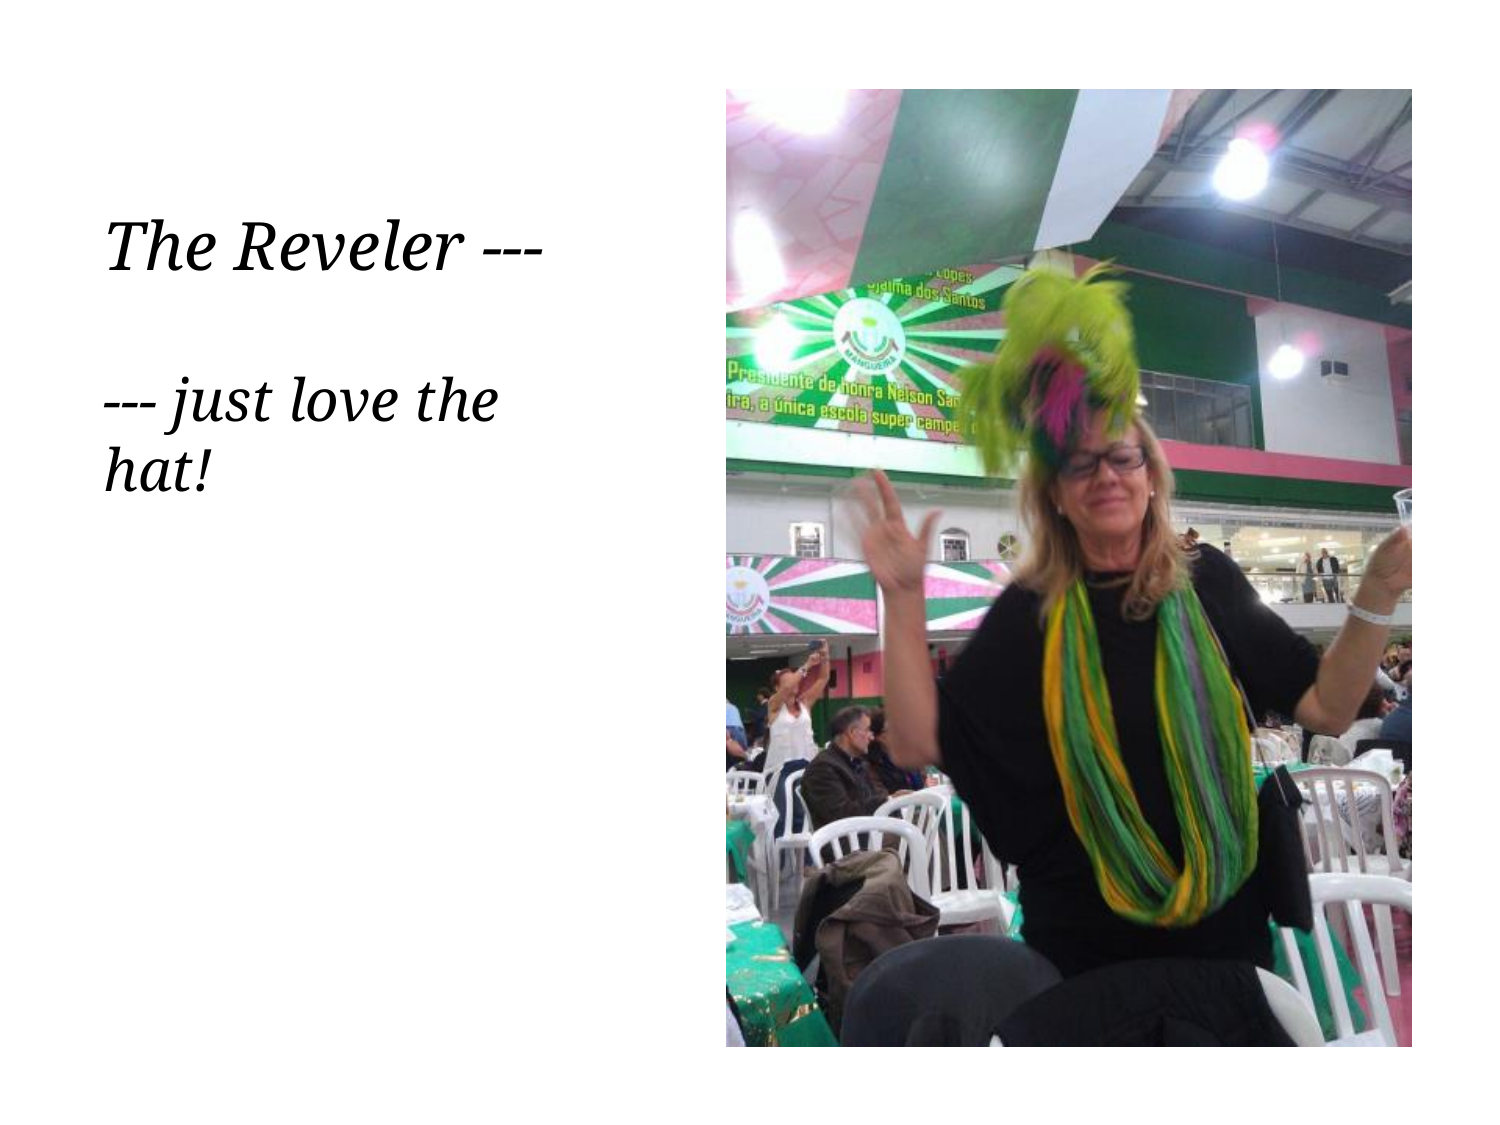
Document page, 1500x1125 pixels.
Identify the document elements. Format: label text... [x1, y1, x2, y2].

picture [726, 89, 1412, 1047]
text_box The Reveler --- --- just love the hat! [88, 196, 621, 511]
